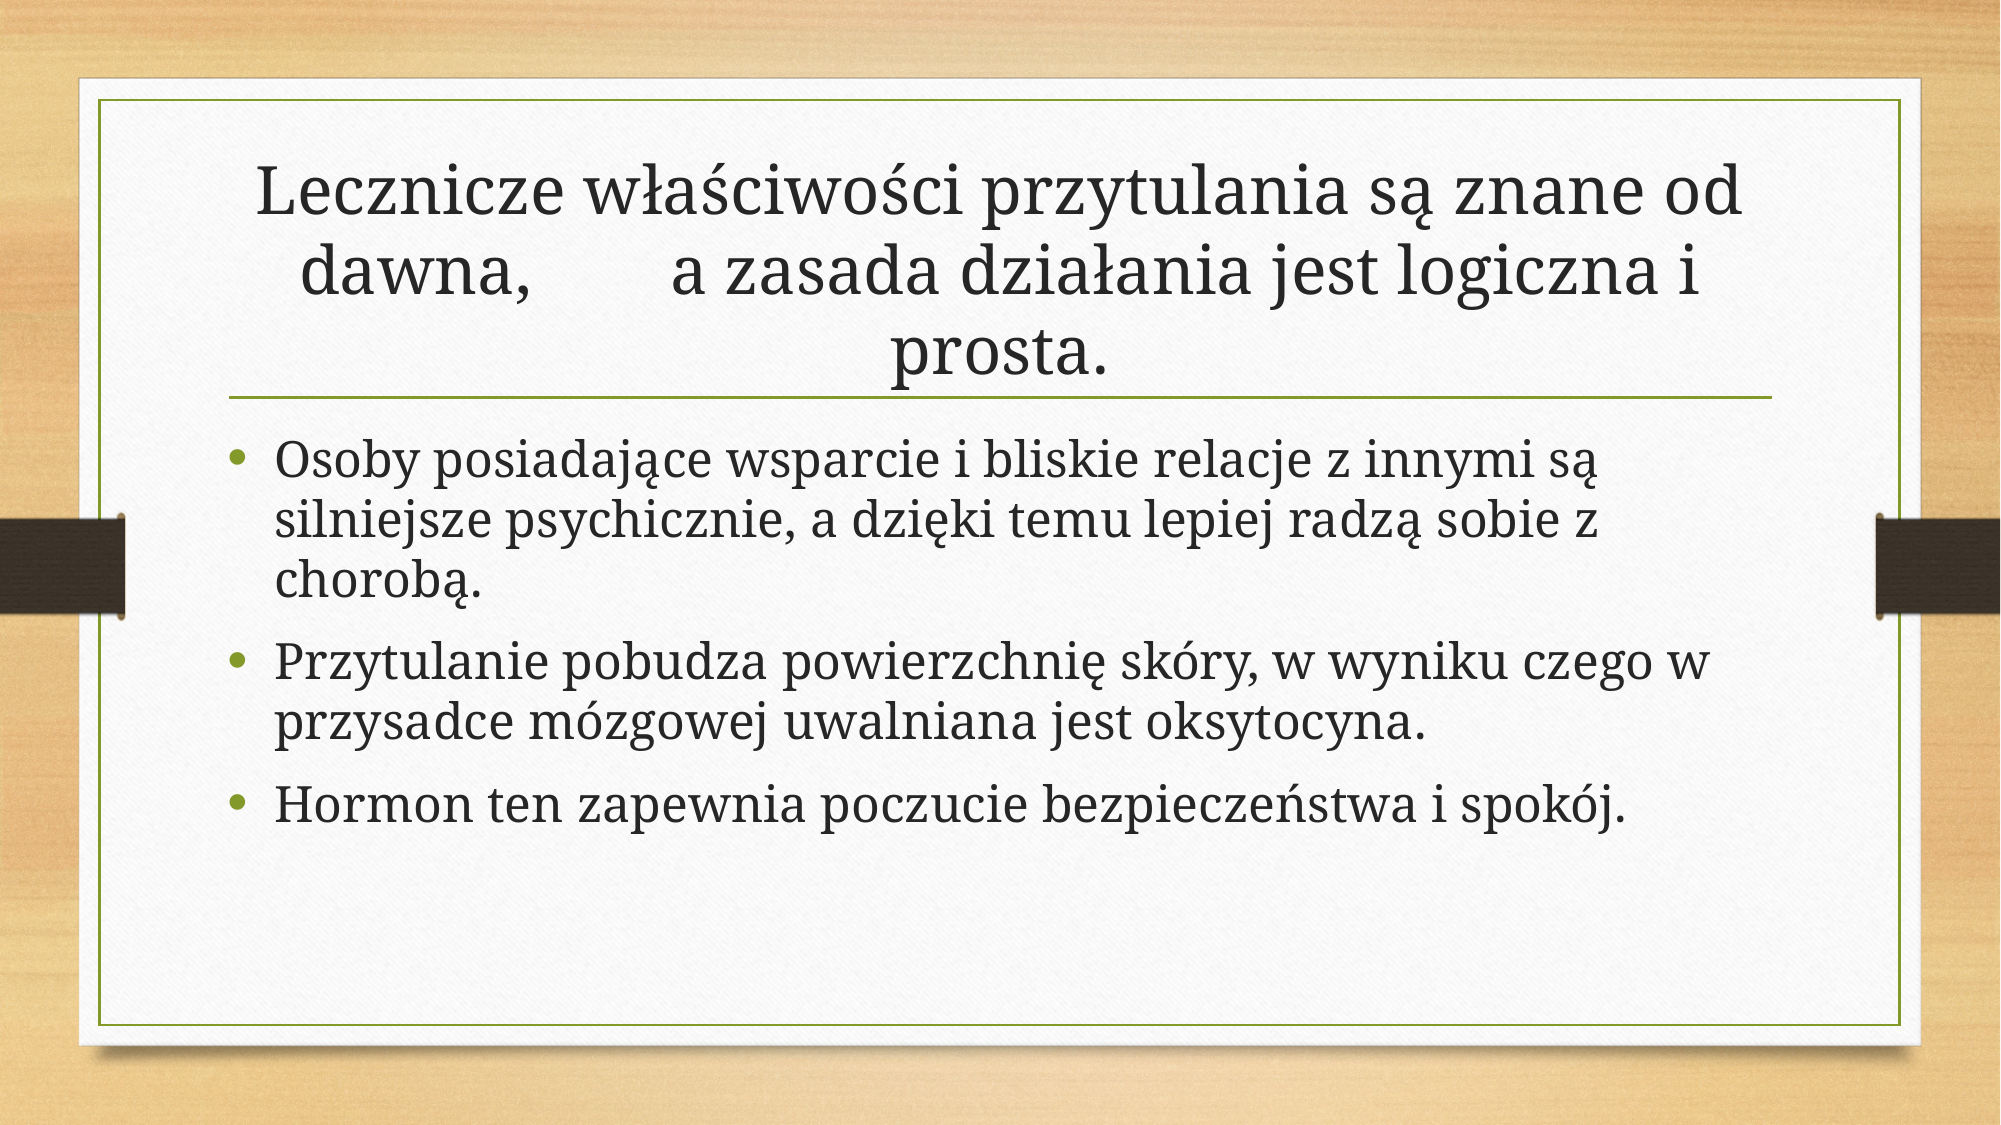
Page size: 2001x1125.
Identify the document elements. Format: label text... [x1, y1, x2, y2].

picture [0, 0, 2001, 1125]
list Osoby posiadające wsparcie i bliskie relacje z innymi są silniejsze psychicznie, a dzięki temu lepiej radzą sobie z chorobą. Przytulanie pobudza powierzchnię skóry, w wyniku czego w przysadce mózgowej uwalniana jest oksytocyna. Hormon ten zapewnia poczucie bezpieczeństwa i spokój. [212, 419, 1788, 964]
title Lecznicze właściwości przytulania są znane od dawna, a zasada działania jest logiczna i prosta. [212, 161, 1788, 375]
